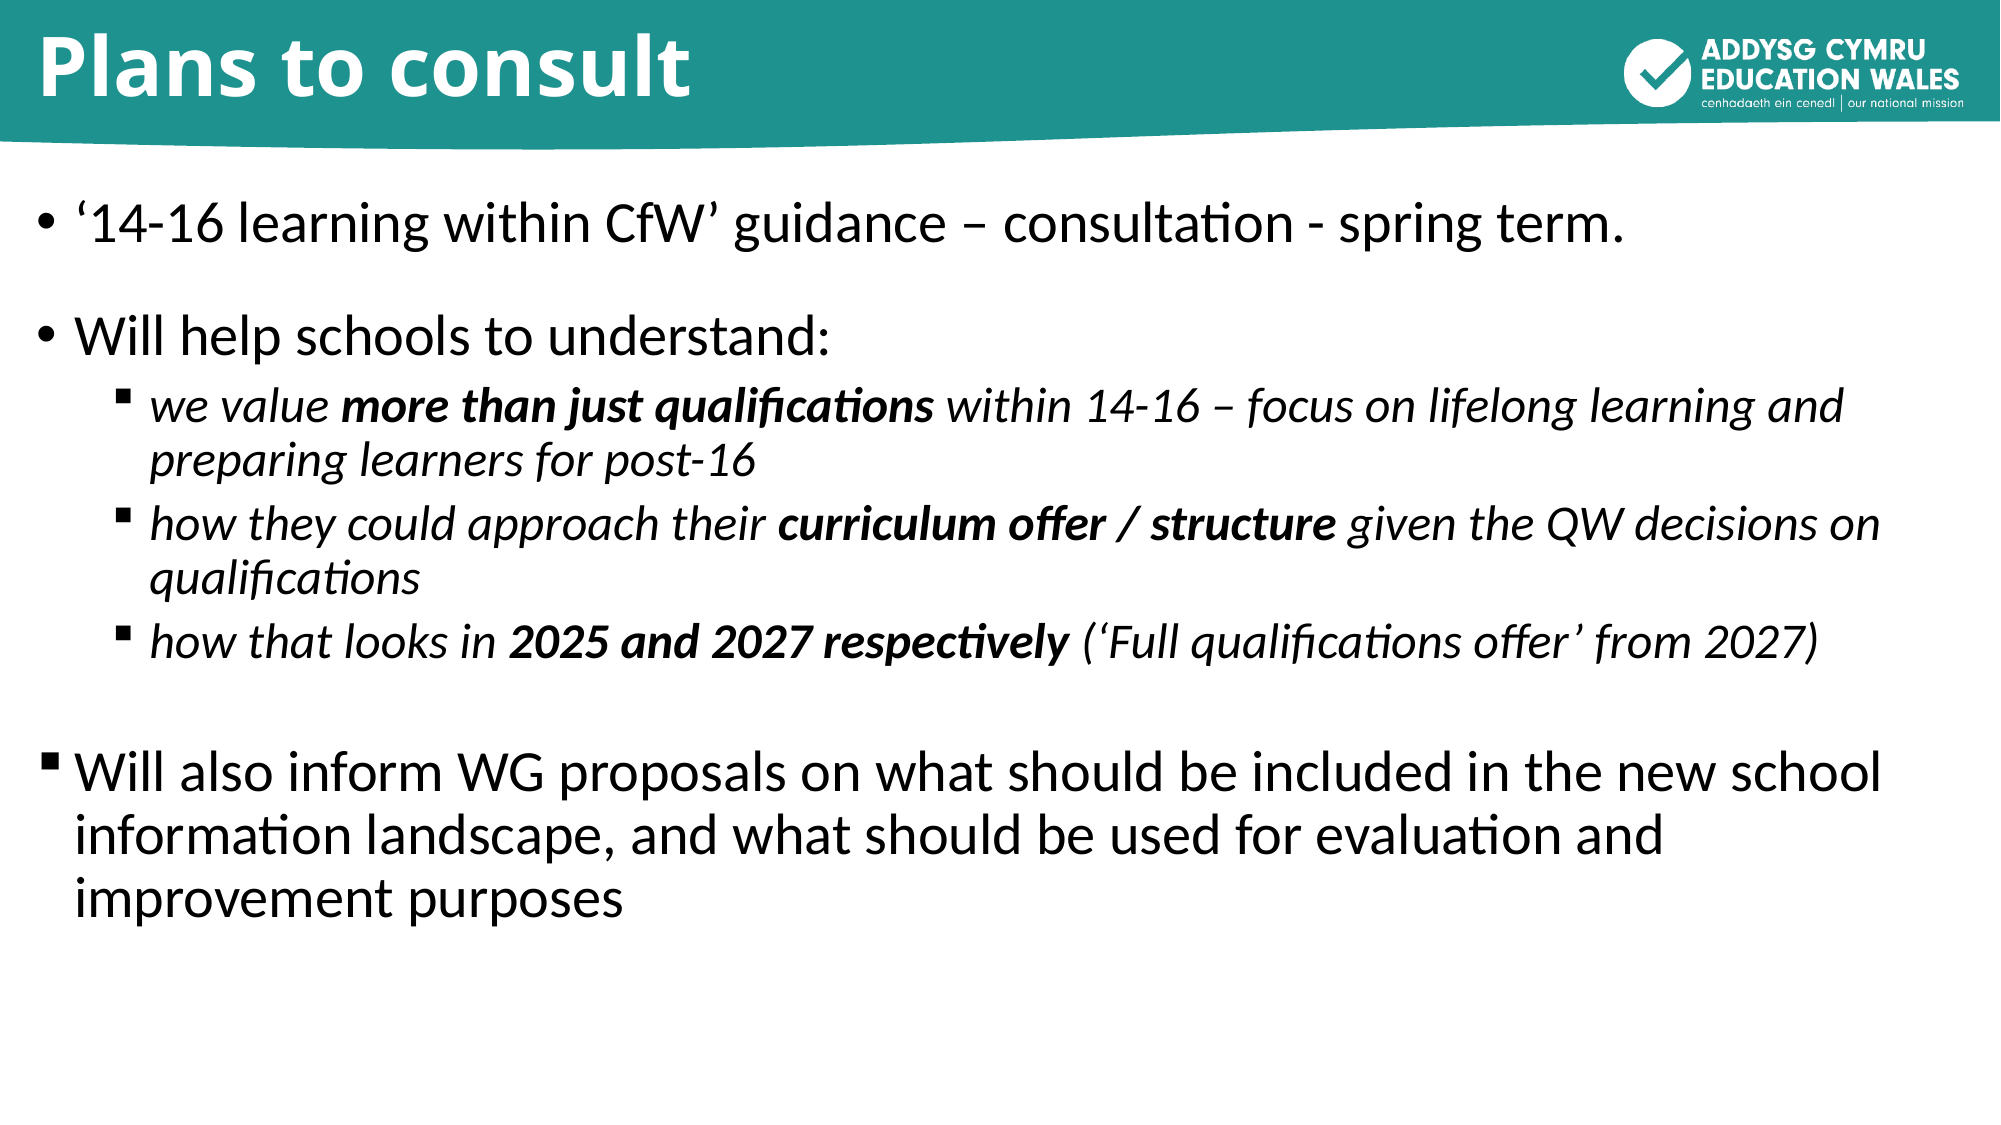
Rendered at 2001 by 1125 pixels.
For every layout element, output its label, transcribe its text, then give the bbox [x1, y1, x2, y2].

list ‘14-16 learning within CfW’ guidance – consultation - spring term. Will help schools to understand: we value more than just qualifications within 14-16 – focus on lifelong learning and preparing learners for post-16 how they could approach their curriculum offer / structure given the QW decisions on qualifications how that looks in 2025 and 2027 respectively (‘Full qualifications offer’ from 2027) Will also inform WG proposals on what should be included in the new school information landscape, and what should be used for evaluation and improvement purposes [21, 184, 1978, 1125]
text_box Plans to consult [21, 17, 1522, 123]
picture [1586, 0, 2000, 152]
text_box [0, 0, 1586, 151]
